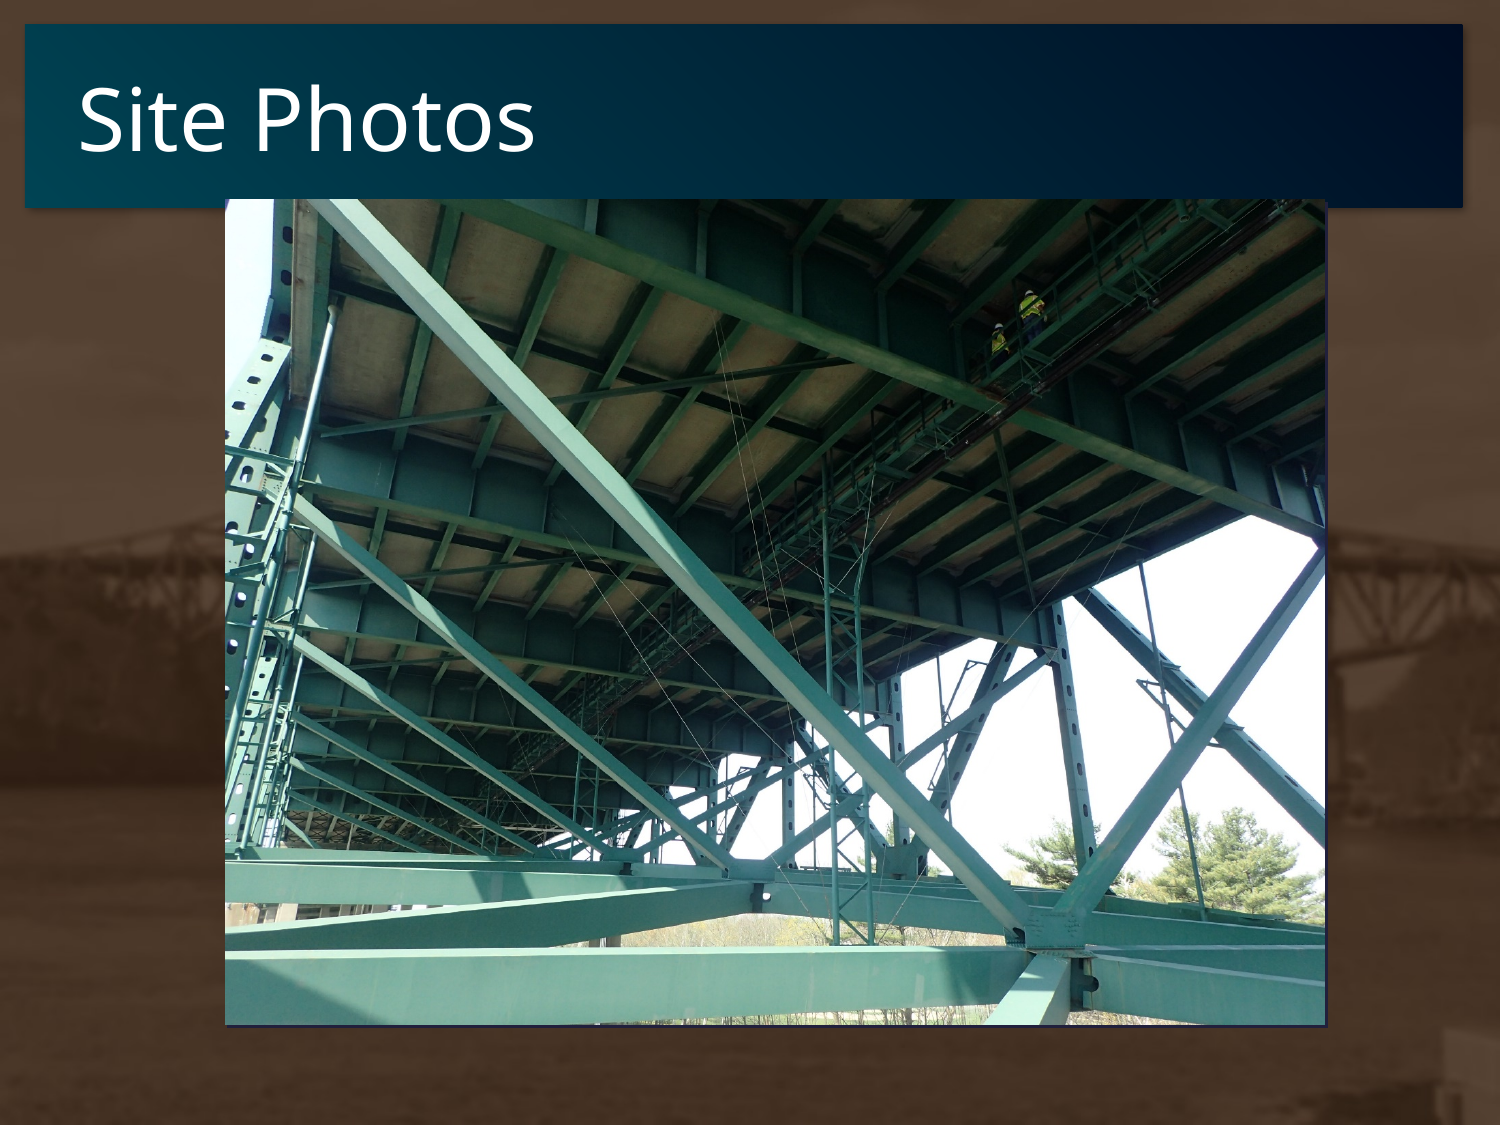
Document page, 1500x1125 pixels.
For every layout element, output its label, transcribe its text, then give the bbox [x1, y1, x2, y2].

picture [0, 0, 1500, 1125]
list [224, 199, 1326, 1026]
title Site Photos [24, 24, 1463, 209]
